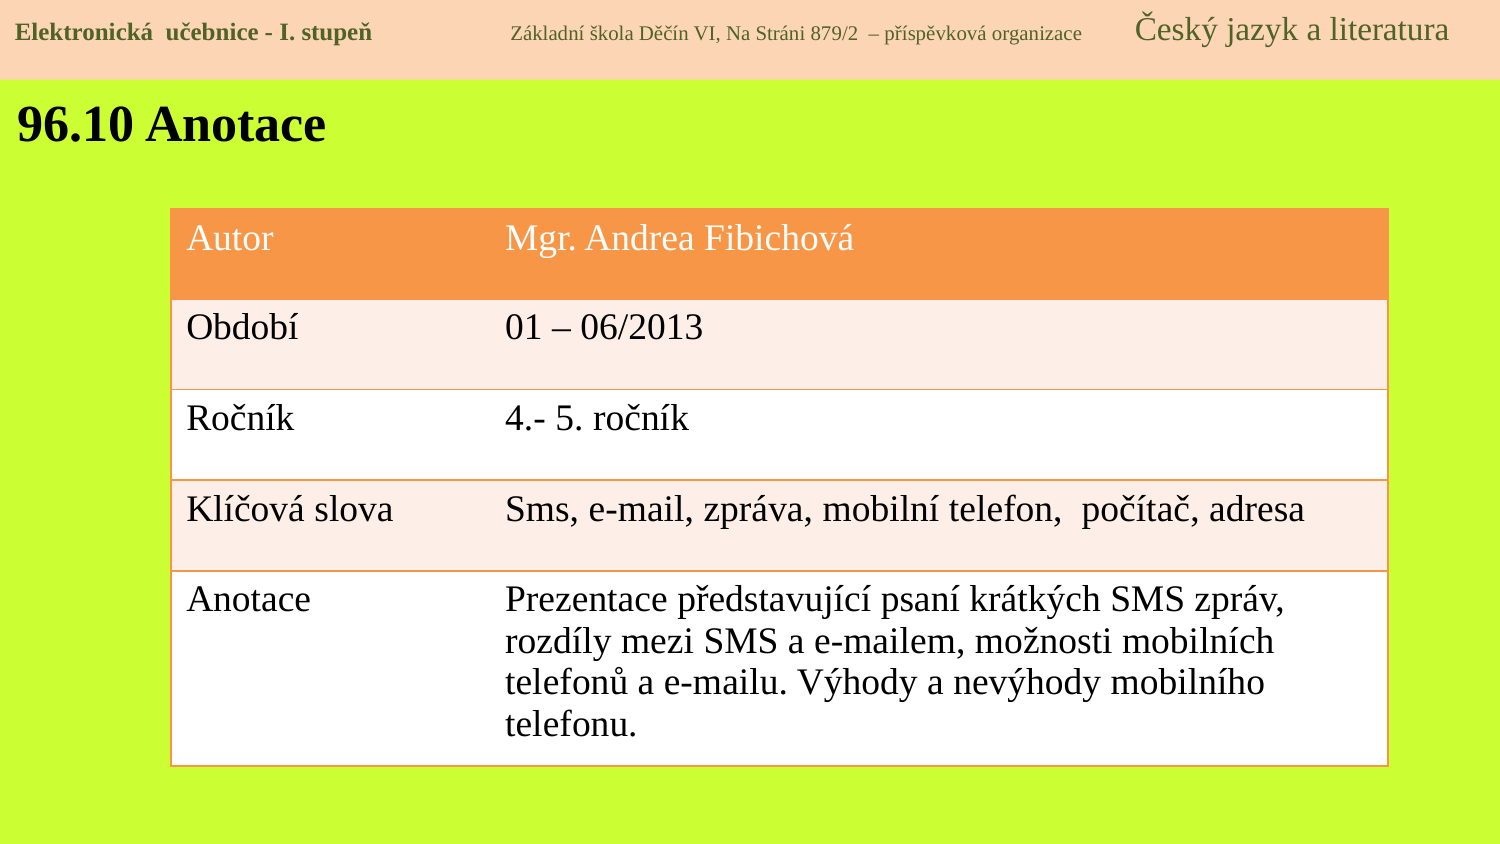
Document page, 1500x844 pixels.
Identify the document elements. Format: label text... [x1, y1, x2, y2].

table_cell Klíčová slova [172, 481, 490, 570]
table_cell Období [172, 300, 490, 389]
table_cell Prezentace představující psaní krátkých SMS zpráv, rozdíly mezi SMS a e-mailem, možnosti mobilních telefonů a e-mailu. Výhody a nevýhody mobilního telefonu. [490, 572, 1387, 765]
table_header Mgr. Andrea Fibichová [490, 210, 1387, 298]
text_box 96.10 Anotace [3, 81, 632, 180]
table_header Autor [172, 210, 490, 298]
table_cell Sms, e-mail, zpráva, mobilní telefon, počítač, adresa [490, 481, 1387, 570]
table_cell Anotace [172, 572, 490, 765]
table_cell 4.- 5. ročník [490, 390, 1387, 479]
table_cell Ročník [172, 390, 490, 479]
text_box Elektronická učebnice - I. stupeň Základní škola Děčín VI, Na Stráni 879/2 – příspěvková organizace Český jazyk a literatura [0, 0, 1500, 80]
table_cell 01 – 06/2013 [490, 300, 1387, 389]
